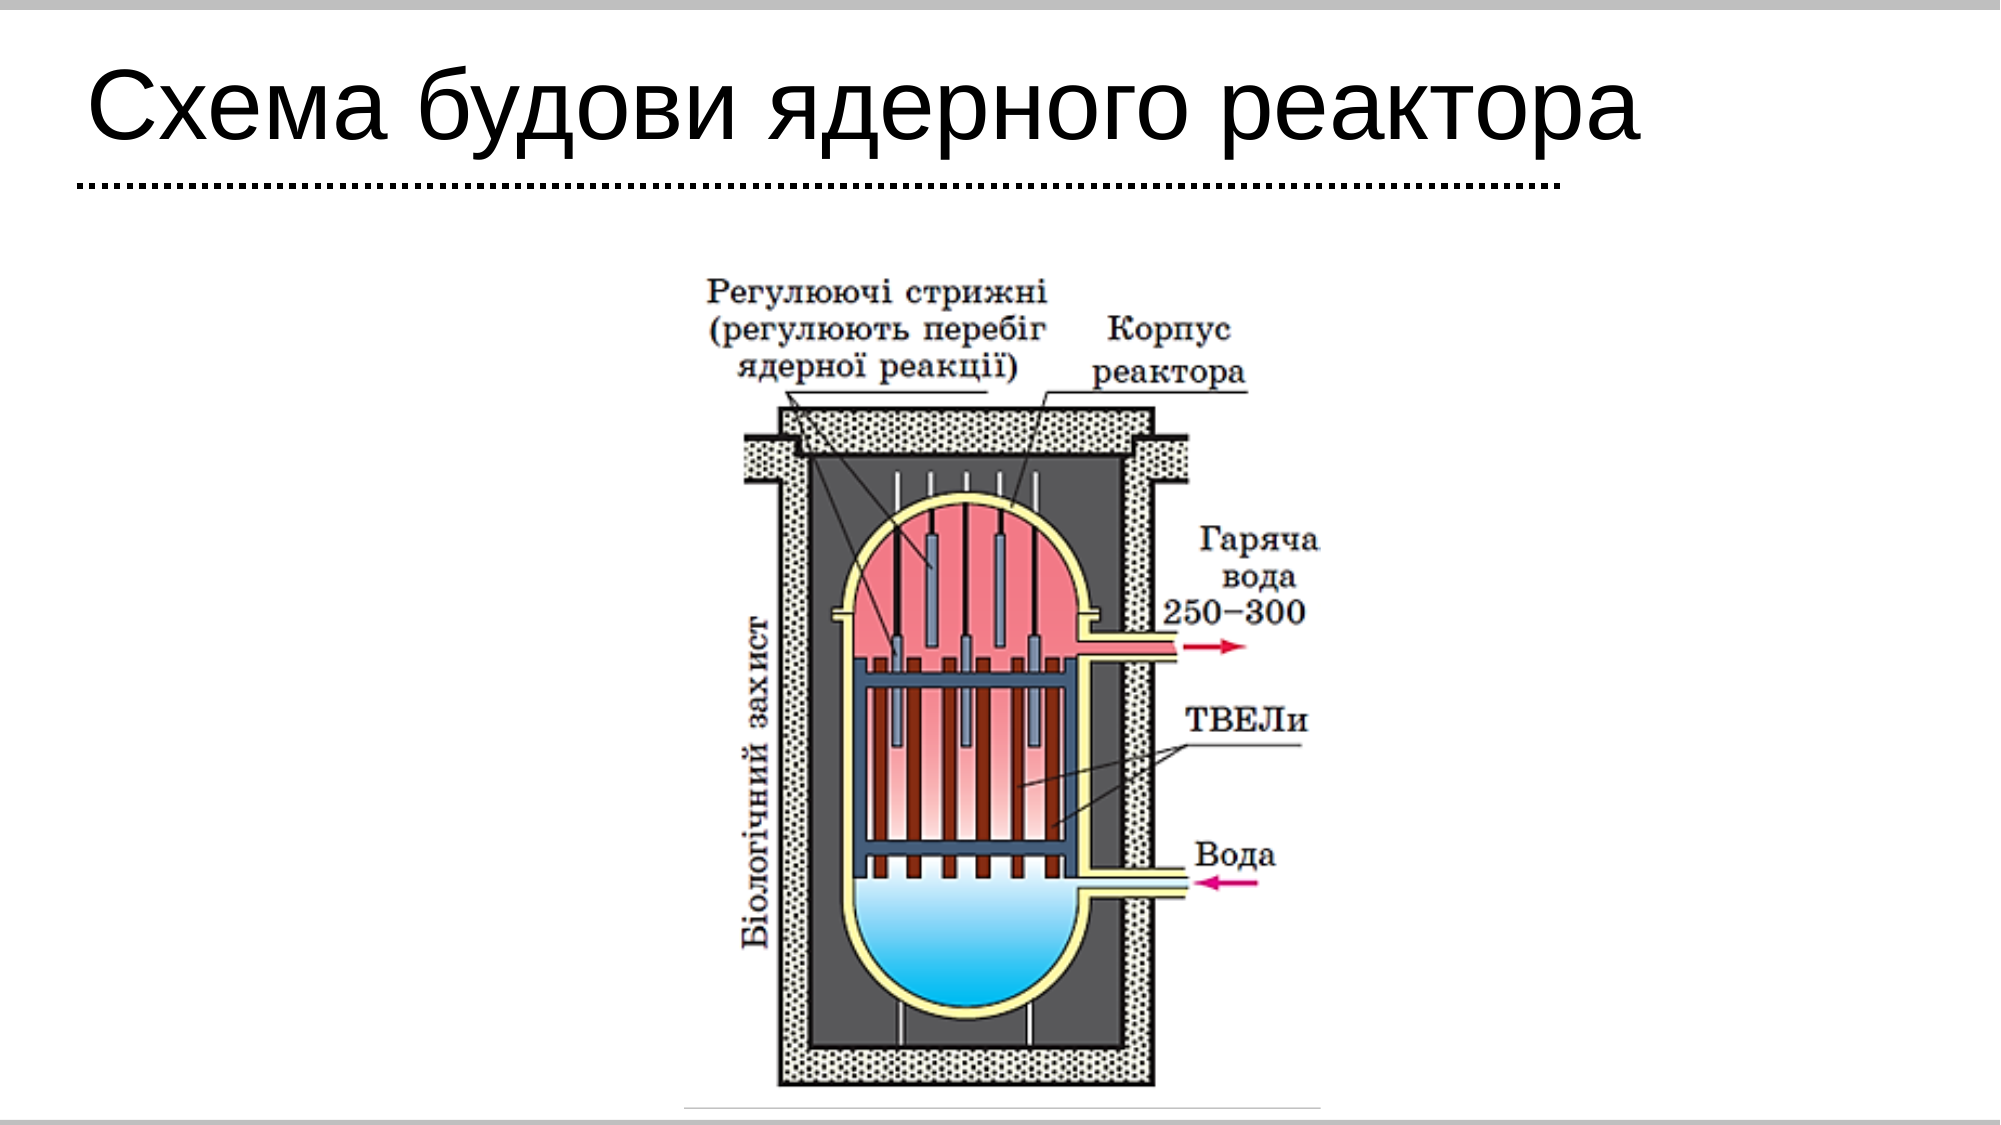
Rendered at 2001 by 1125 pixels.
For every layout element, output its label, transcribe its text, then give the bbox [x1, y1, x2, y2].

text_box [0, 0, 2000, 11]
picture [684, 262, 1321, 1111]
text_box Схема будови ядерного реактора [71, 32, 1657, 167]
text_box [0, 1119, 2000, 1125]
